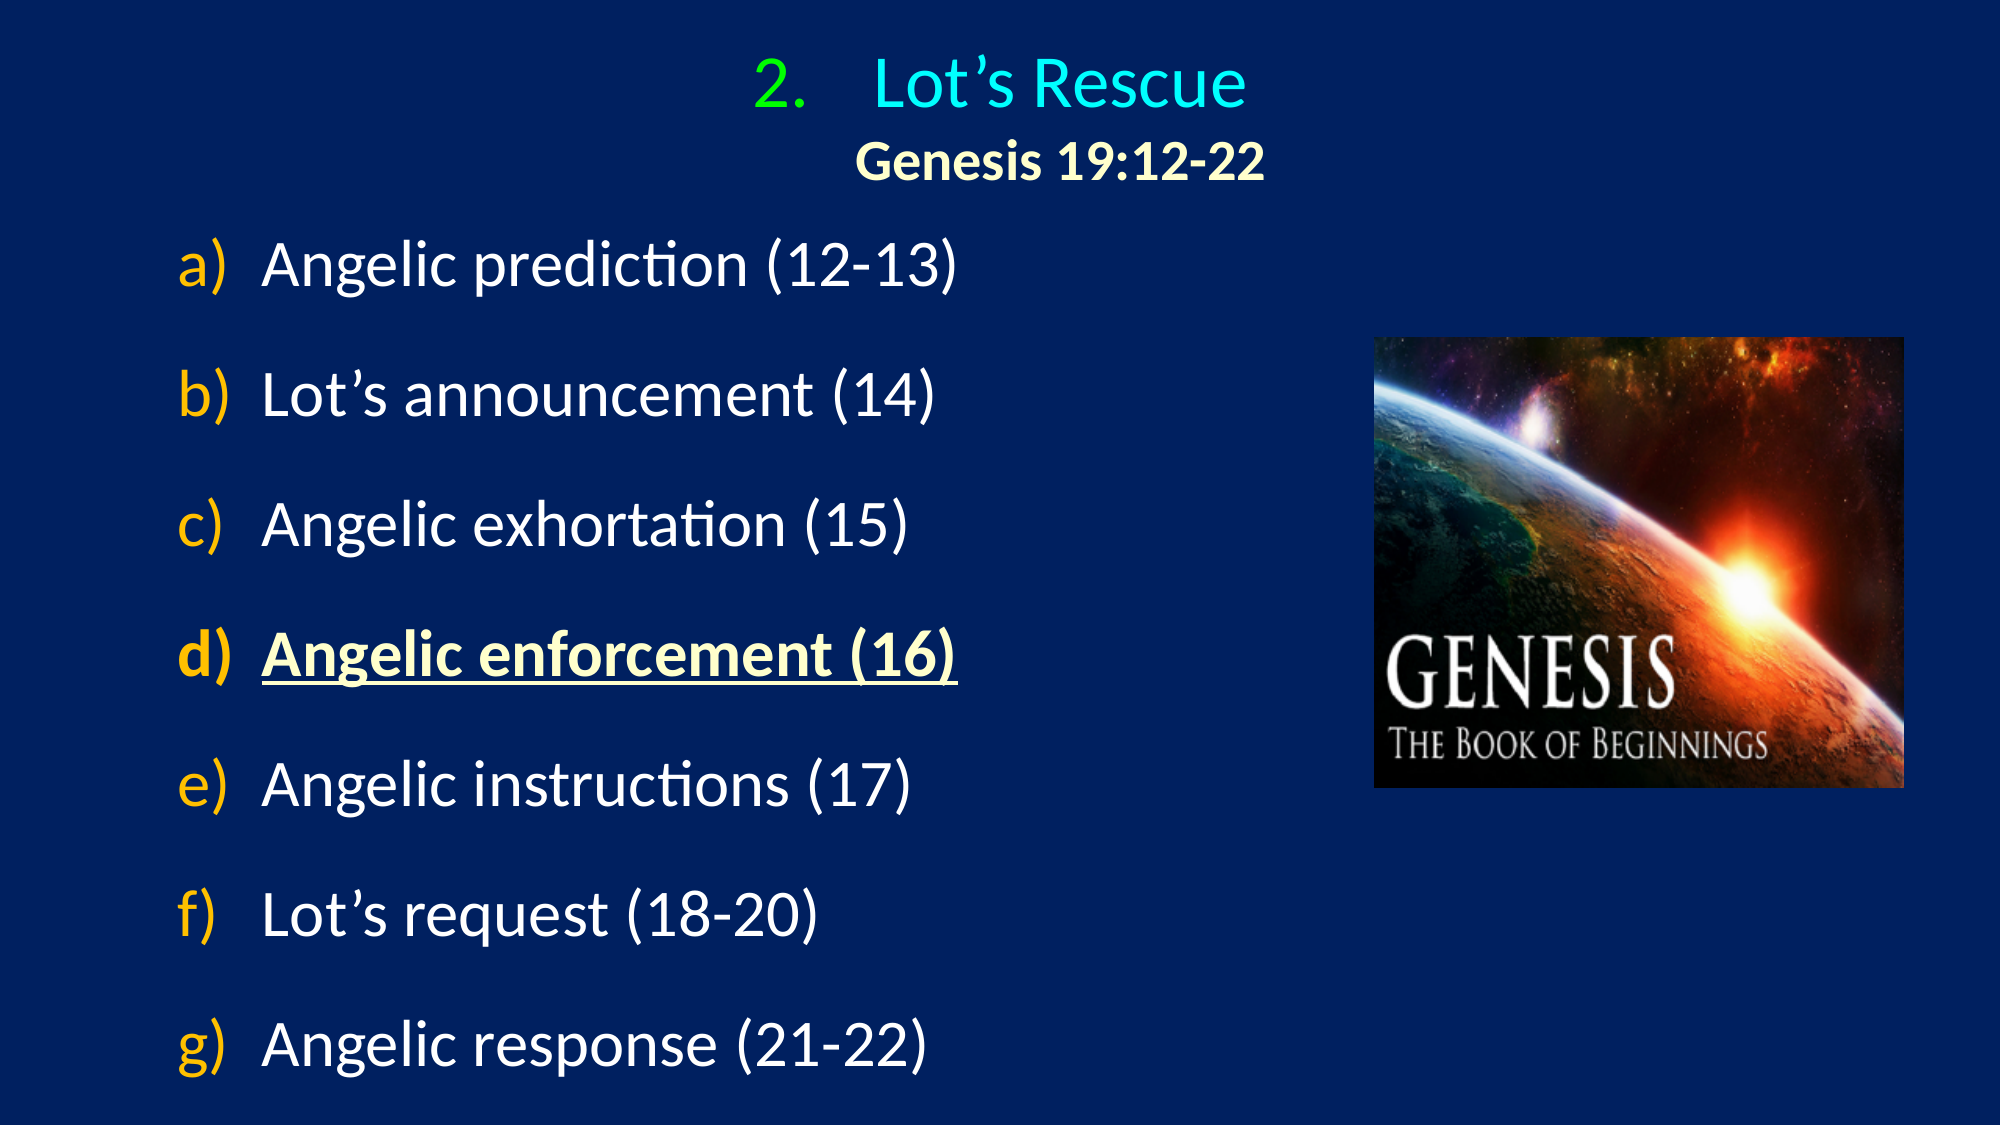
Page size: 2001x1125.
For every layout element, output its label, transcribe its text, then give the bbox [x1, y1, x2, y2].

list Angelic prediction (12-13) Lot’s announcement (14) Angelic exhortation (15) Angelic enforcement (16) Angelic instructions (17) Lot’s request (18-20) Angelic response (21-22) [162, 212, 1376, 657]
picture [1374, 337, 1905, 788]
title Lot’s Rescue Genesis 19:12-22 [535, 37, 1464, 188]
